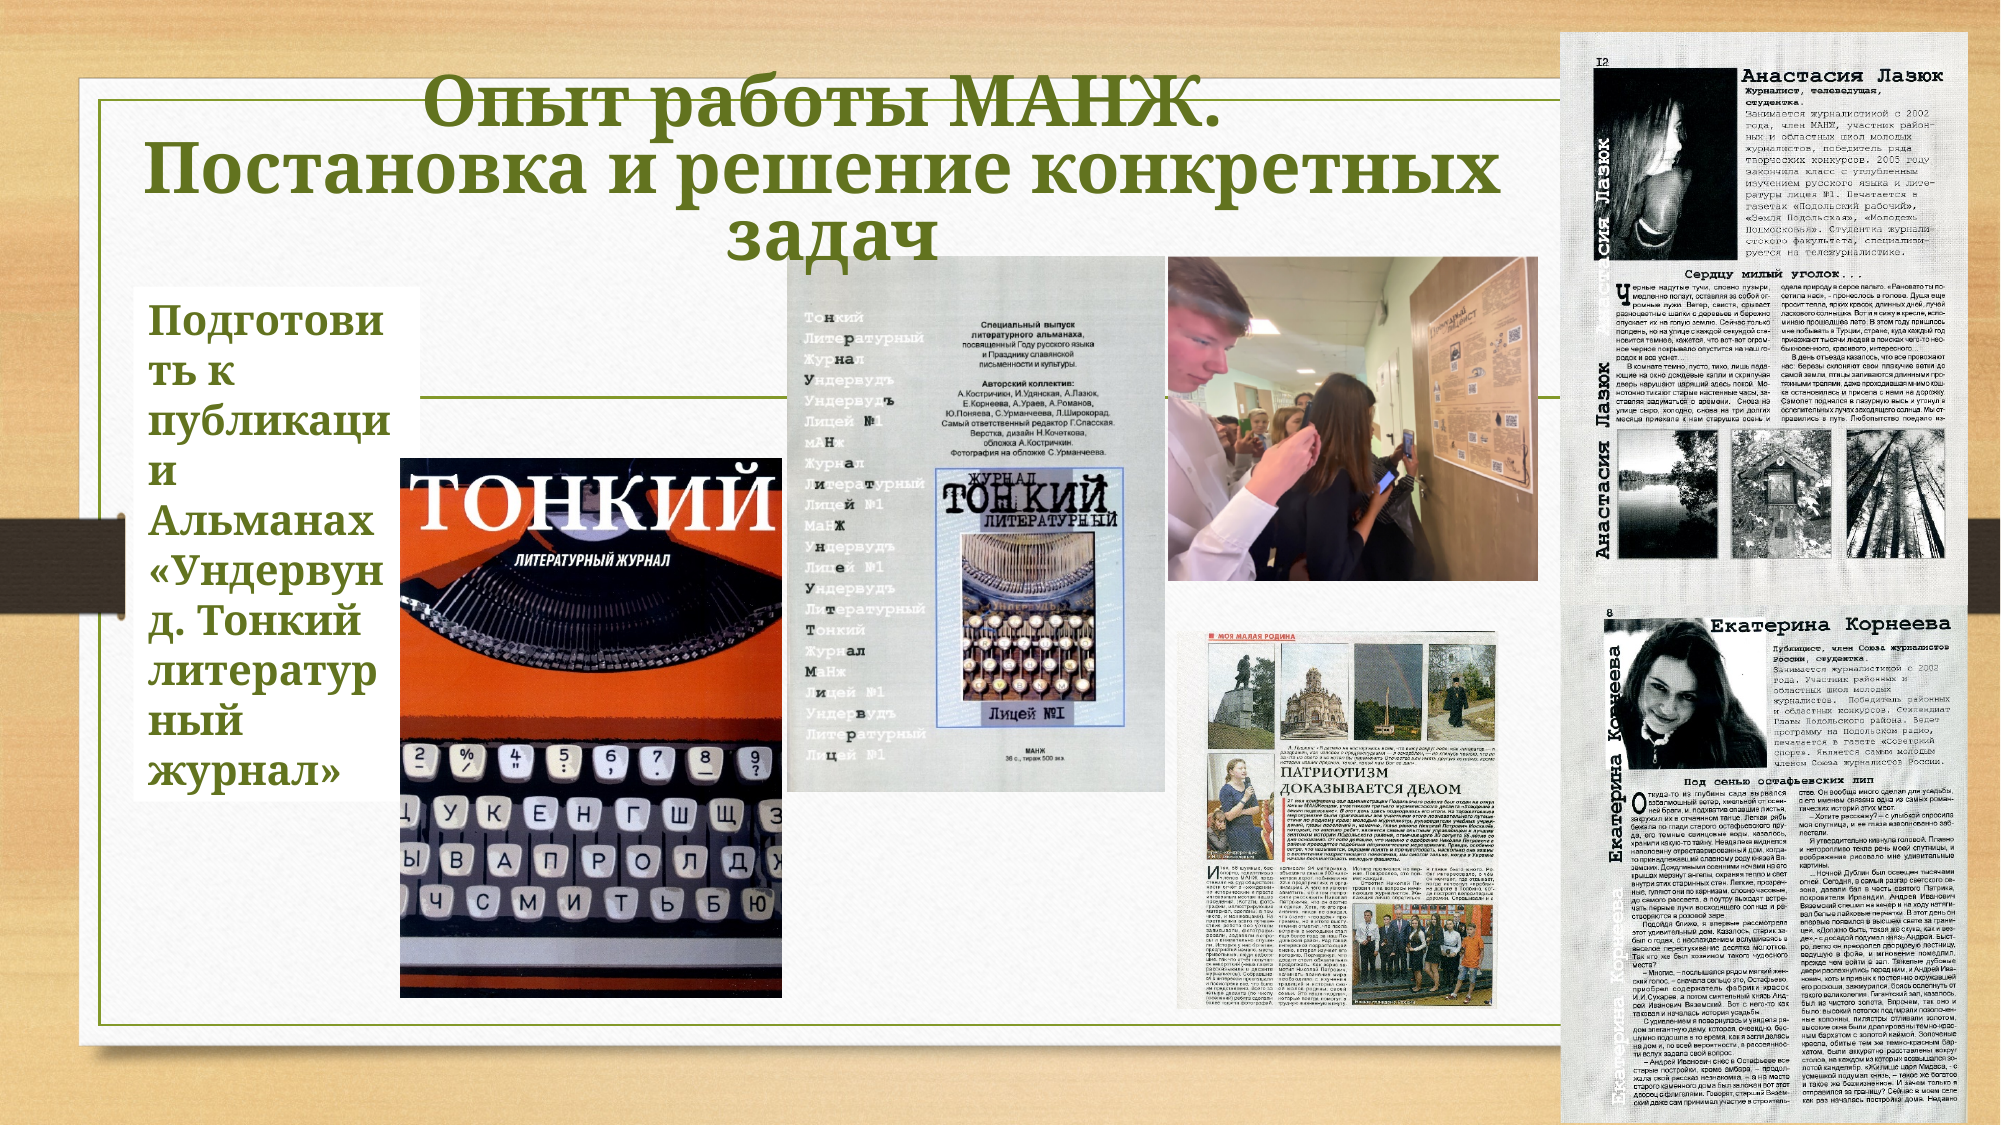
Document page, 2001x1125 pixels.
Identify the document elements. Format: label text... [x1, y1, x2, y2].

text_box Опыт работы МАНЖ. Постановка и решение конкретных задач [86, 65, 1560, 283]
text_box Подготовить к публикации Альманах «Ундервунд. Тонкий литературный журнал» [133, 286, 421, 802]
picture [0, 0, 2001, 1125]
